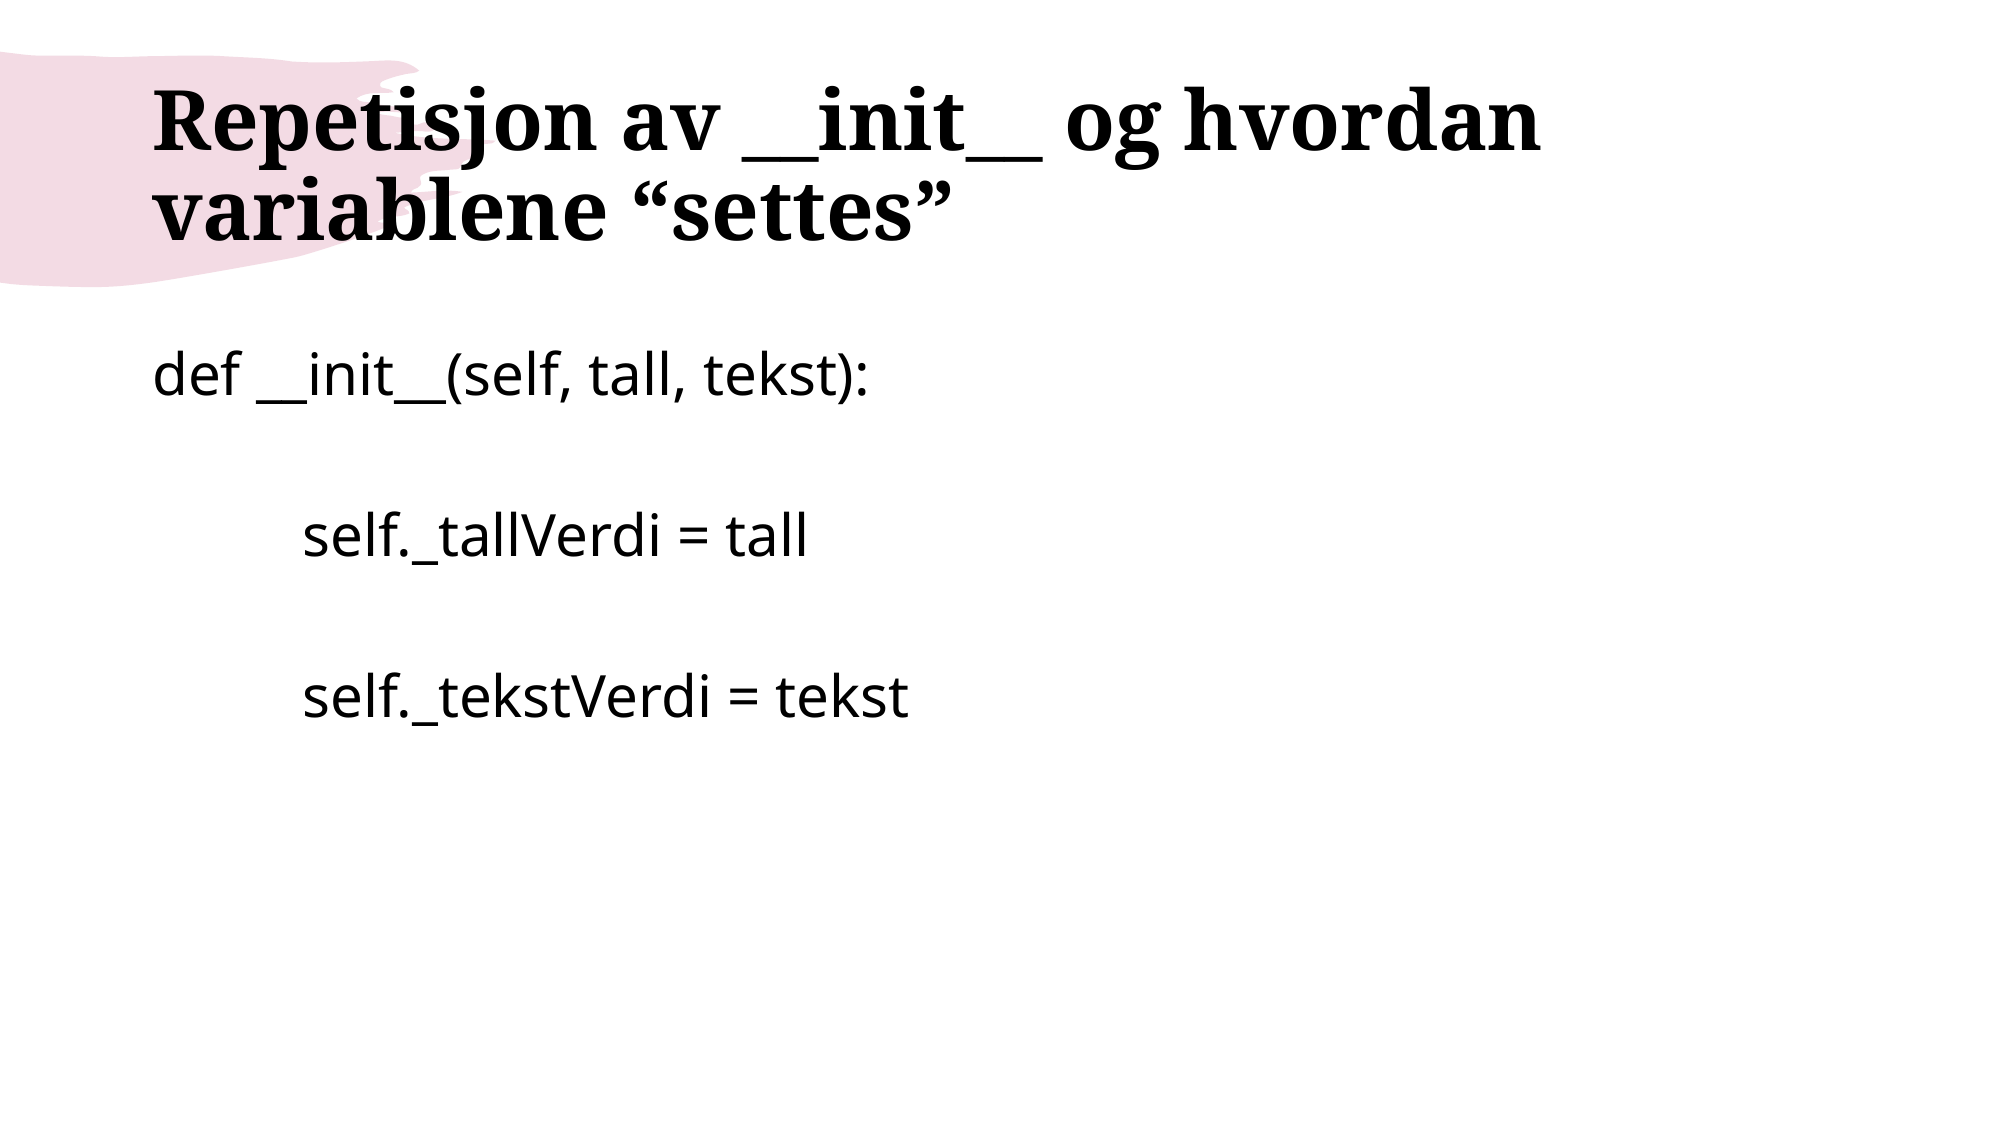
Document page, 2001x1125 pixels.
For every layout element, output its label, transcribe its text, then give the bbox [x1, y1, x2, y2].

list def __init__(self, tall, tekst): self._tallVerdi = tall self._tekstVerdi = tekst [137, 329, 1863, 1013]
title Repetisjon av __init__ og hvordan variablene “settes” [137, 59, 1863, 278]
